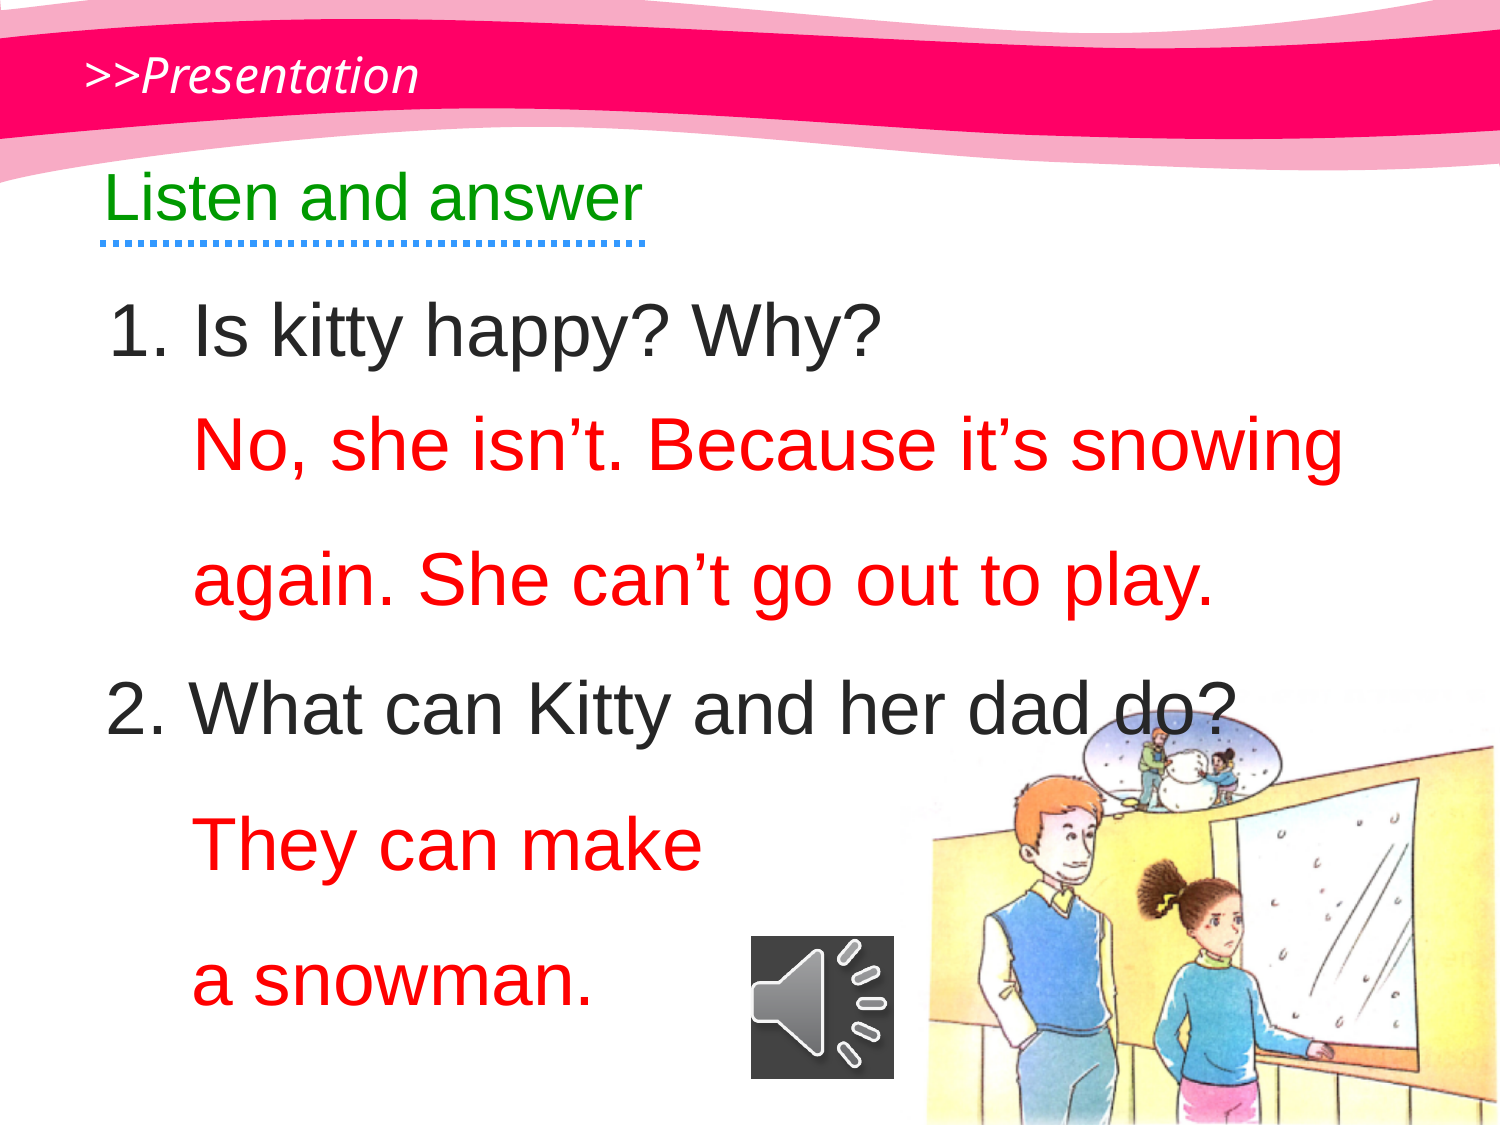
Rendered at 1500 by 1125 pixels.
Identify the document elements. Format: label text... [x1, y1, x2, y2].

picture [900, 689, 1500, 1125]
picture [749, 934, 896, 1081]
text_box Listen and answer [88, 158, 869, 232]
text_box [90, 229, 1462, 742]
title >>Presentation [68, 42, 1429, 158]
text_box They can make a snowman. [176, 742, 833, 1028]
